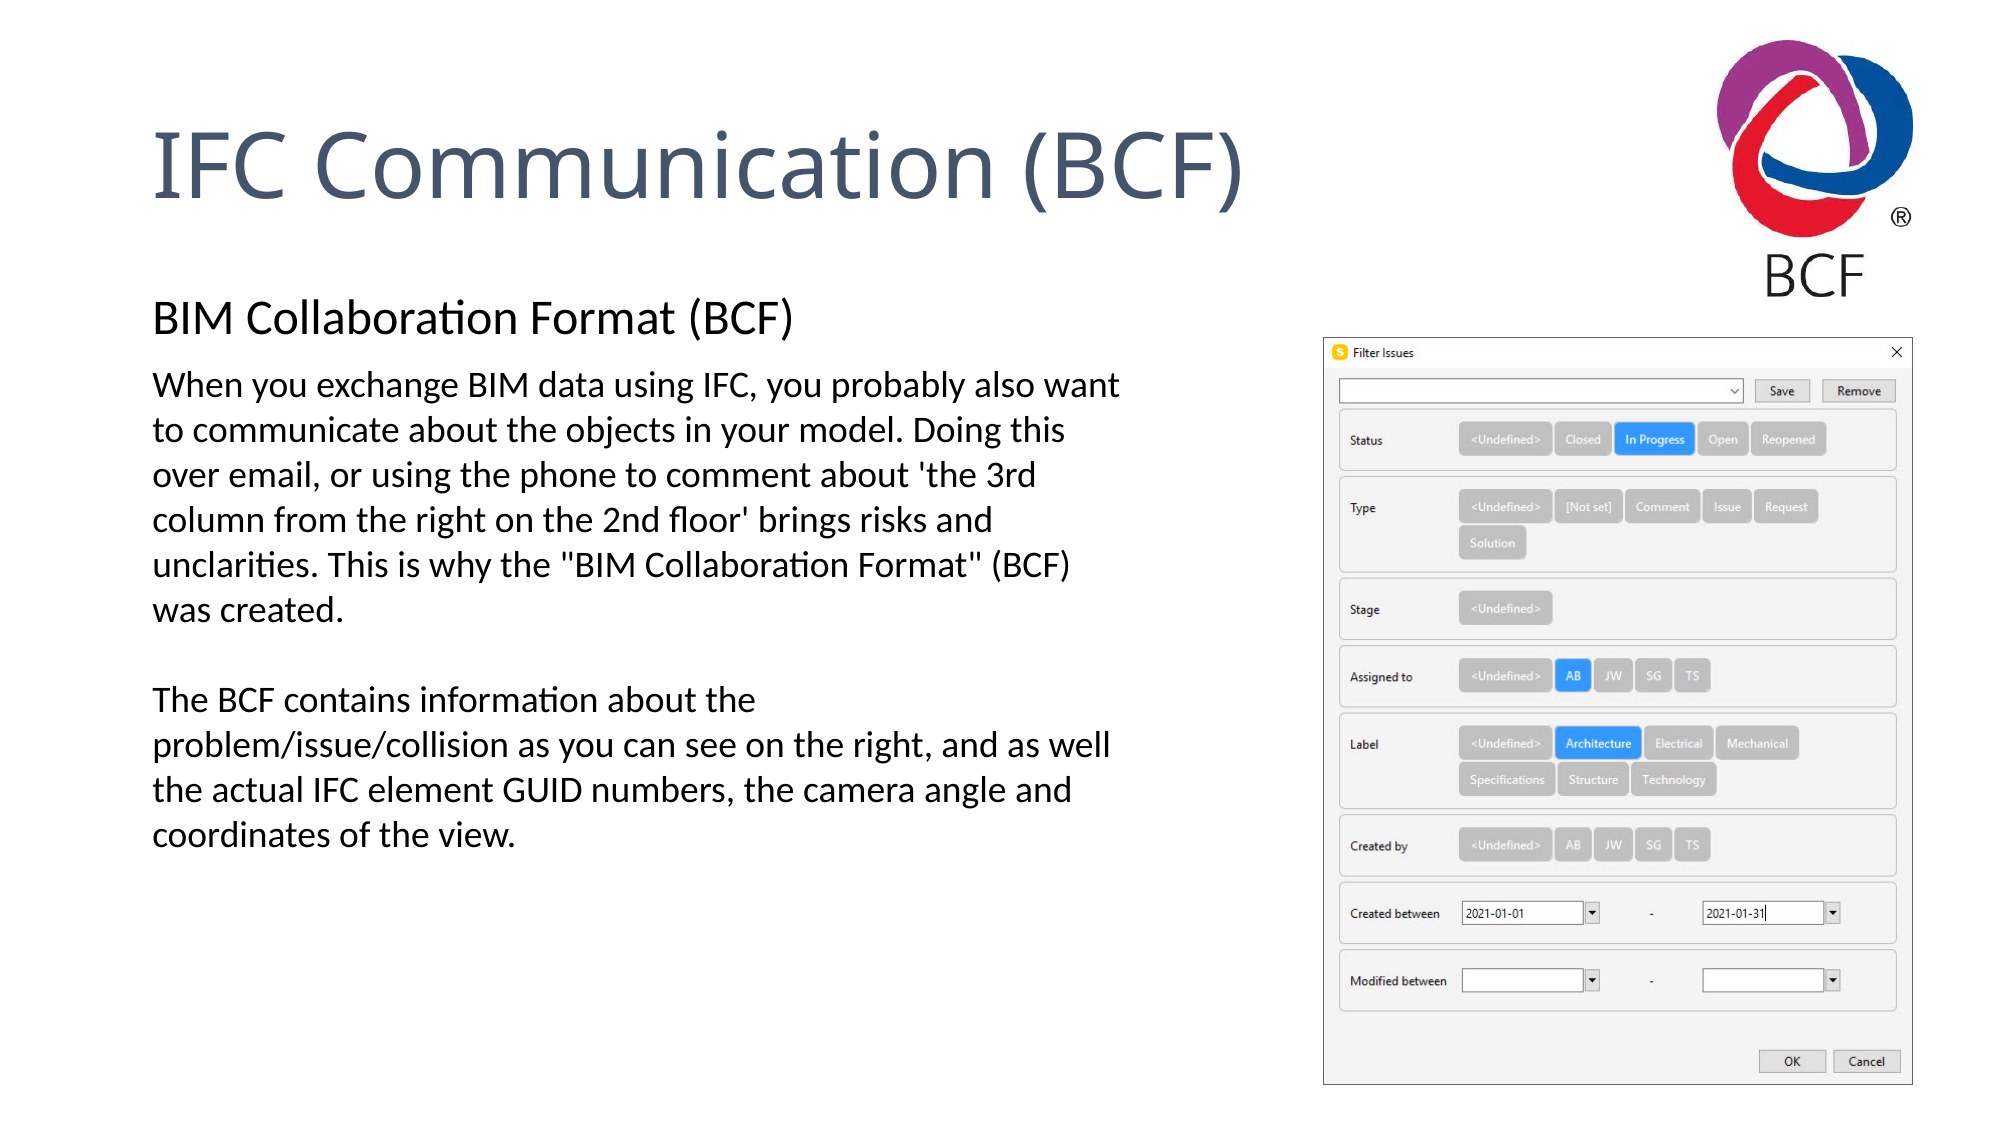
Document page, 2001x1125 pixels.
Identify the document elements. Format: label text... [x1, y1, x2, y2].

picture [1323, 337, 1913, 1085]
text_box BIM Collaboration Format (BCF) [137, 277, 1138, 352]
picture [1717, 40, 1913, 297]
title IFC Communication (BCF) [137, 59, 1717, 278]
text_box When you exchange BIM data using IFC, you probably also want to communicate about the objects in your model. Doing this over email, or using the phone to comment about 'the 3rd column from the right on the 2nd floor' brings risks and unclarities. This is why the "BIM Collaboration Format" (BCF) was created. The BCF contains information about the problem/issue/collision as you can see on the right, and as well the actual IFC element GUID numbers, the camera angle and coordinates of the view. [137, 353, 1138, 863]
